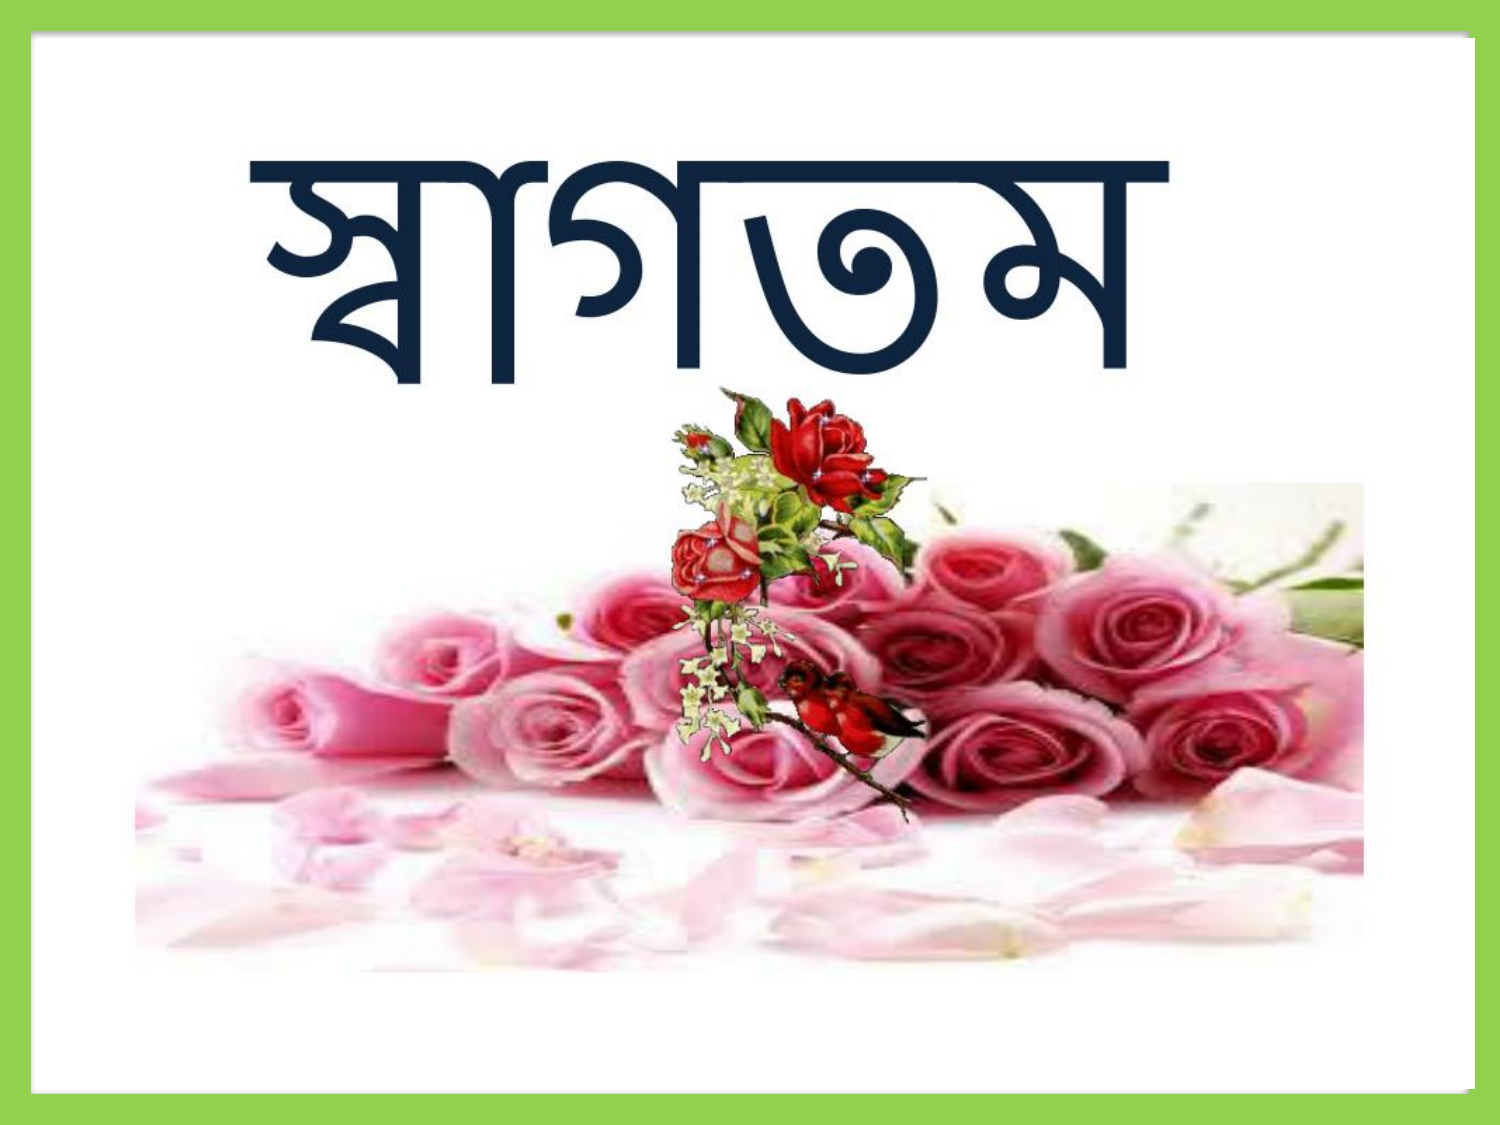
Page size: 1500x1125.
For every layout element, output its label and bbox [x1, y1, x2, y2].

picture [37, 38, 1476, 1089]
text_box [0, 0, 1500, 1125]
